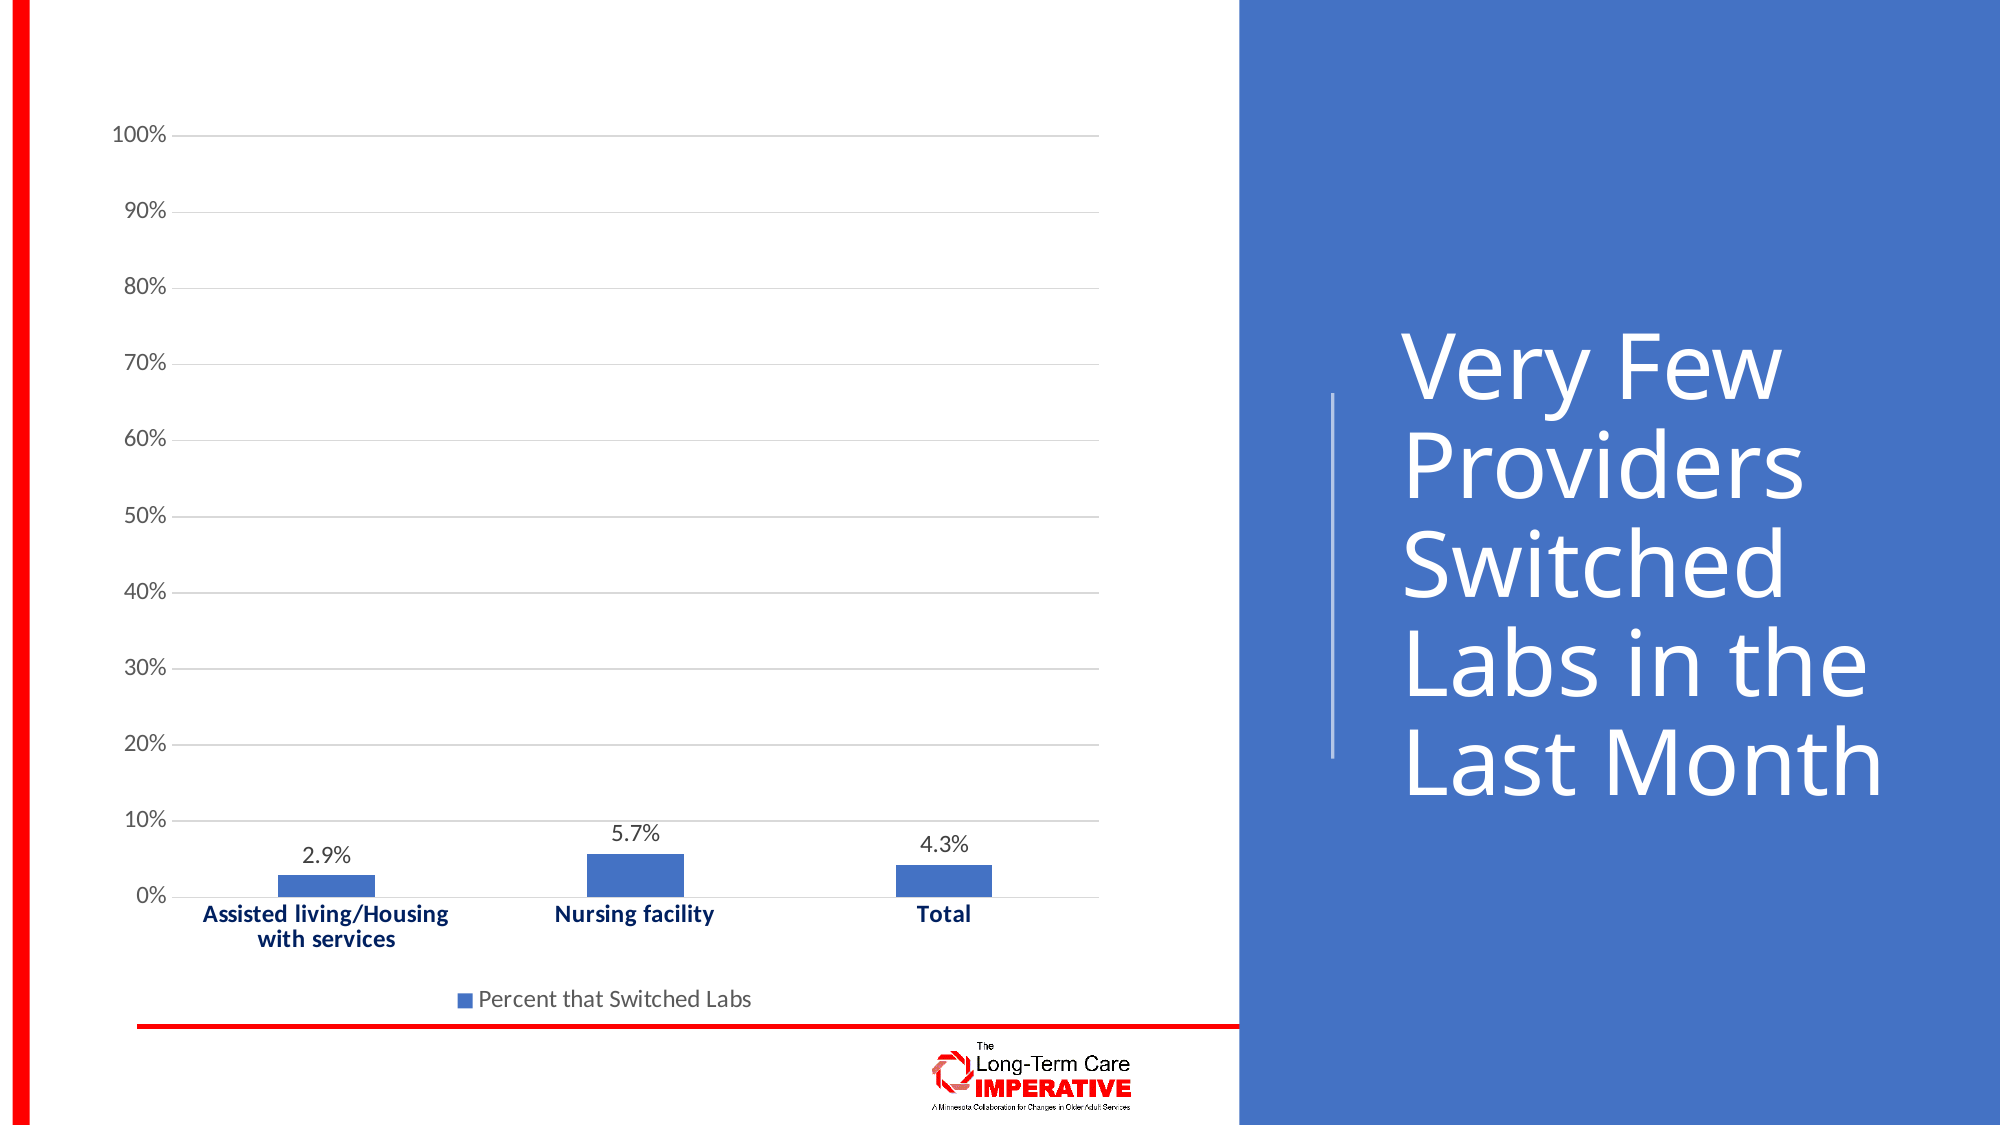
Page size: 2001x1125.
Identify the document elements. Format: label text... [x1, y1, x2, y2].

title Very Few Providers Switched Labs in the Last Month [1386, 116, 1910, 1020]
picture [932, 1039, 1138, 1115]
chart [90, 105, 1120, 1020]
text_box [1238, 0, 2000, 1125]
